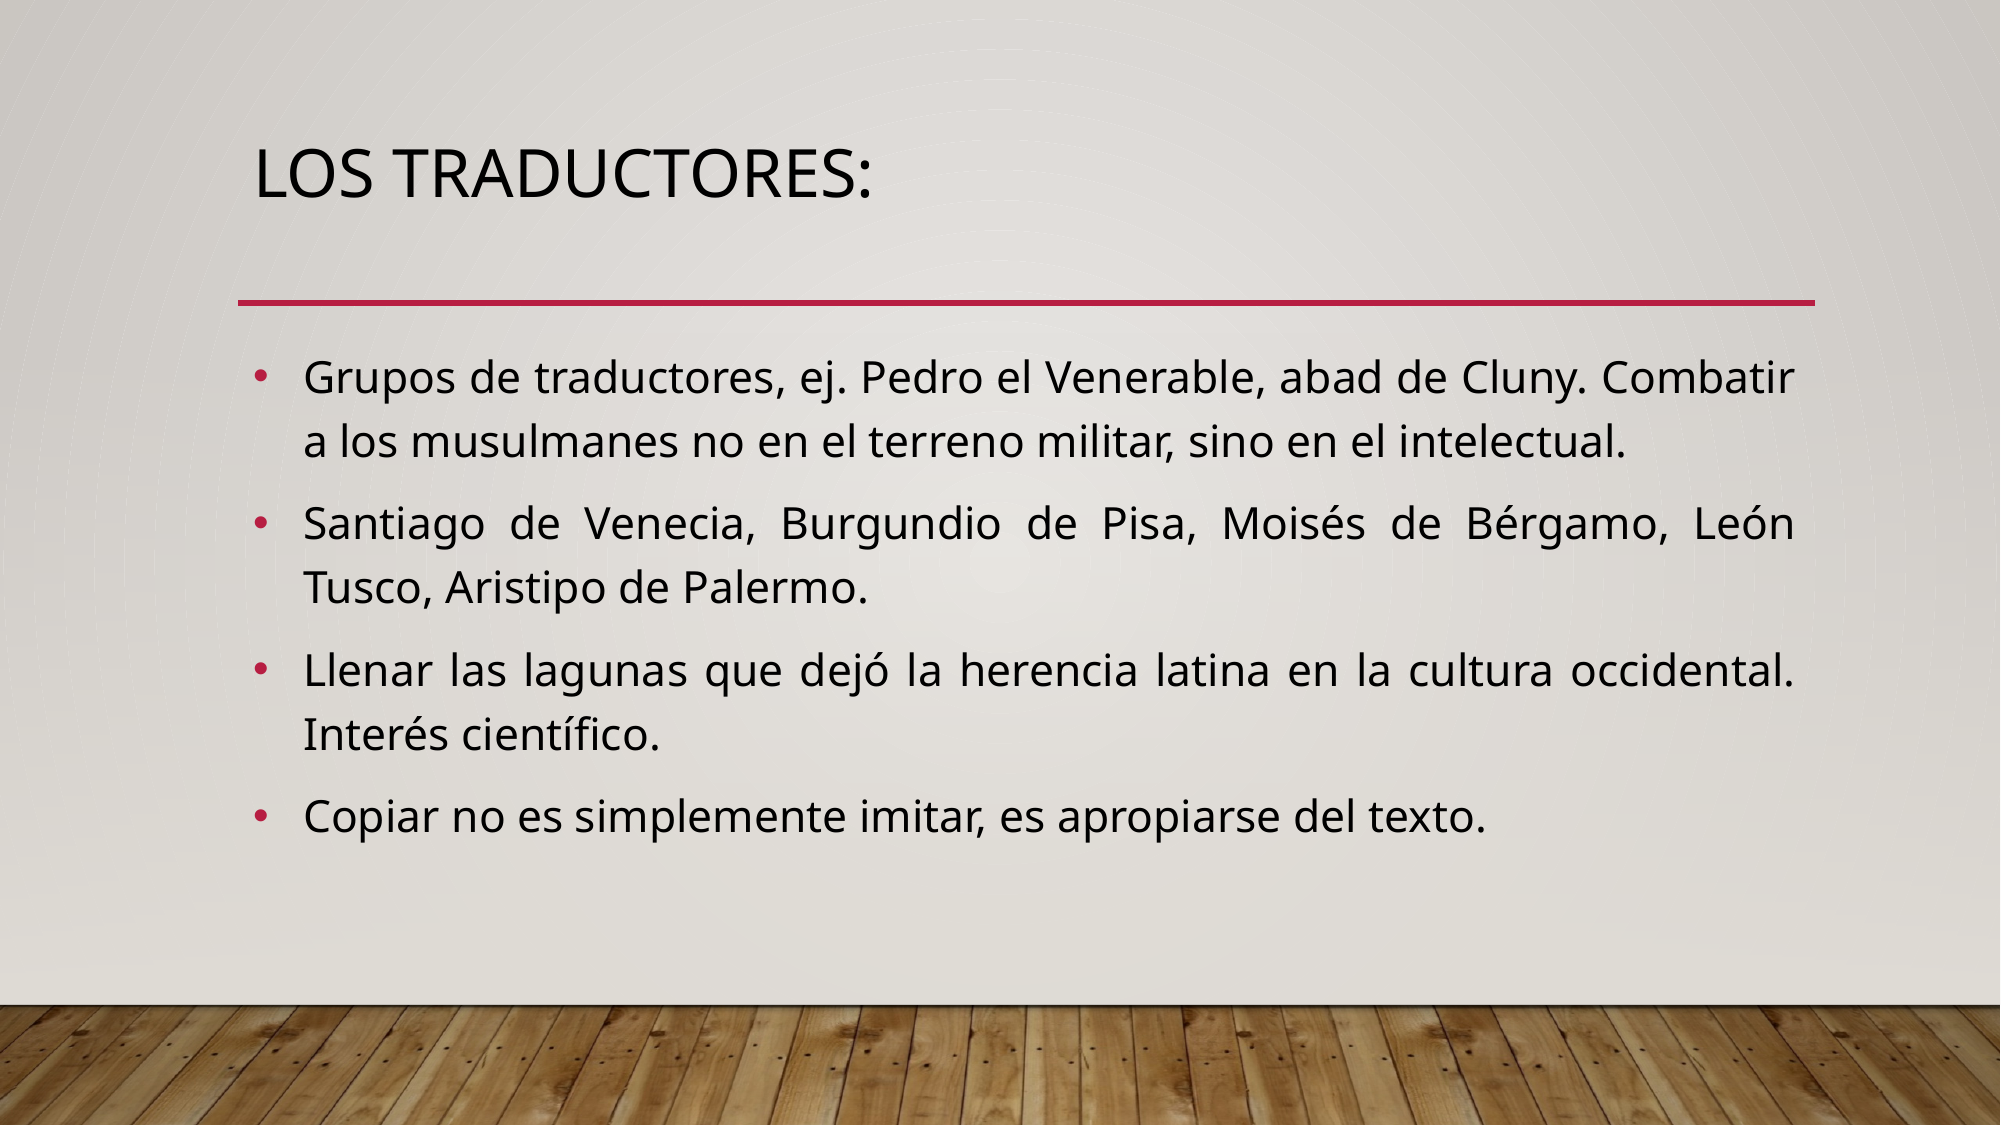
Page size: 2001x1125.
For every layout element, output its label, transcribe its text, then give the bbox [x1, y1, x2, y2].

list Grupos de traductores, ej. Pedro el Venerable, abad de Cluny. Combatir a los musulmanes no en el terreno militar, sino en el intelectual. Santiago de Venecia, Burgundio de Pisa, Moisés de Bérgamo, León Tusco, Aristipo de Palermo. Llenar las lagunas que dejó la herencia latina en la cultura occidental. Interés científico. Copiar no es simplemente imitar, es apropiarse del texto. [238, 330, 1814, 897]
title Los traductores: [238, 131, 1814, 305]
picture [0, 1005, 2000, 1125]
